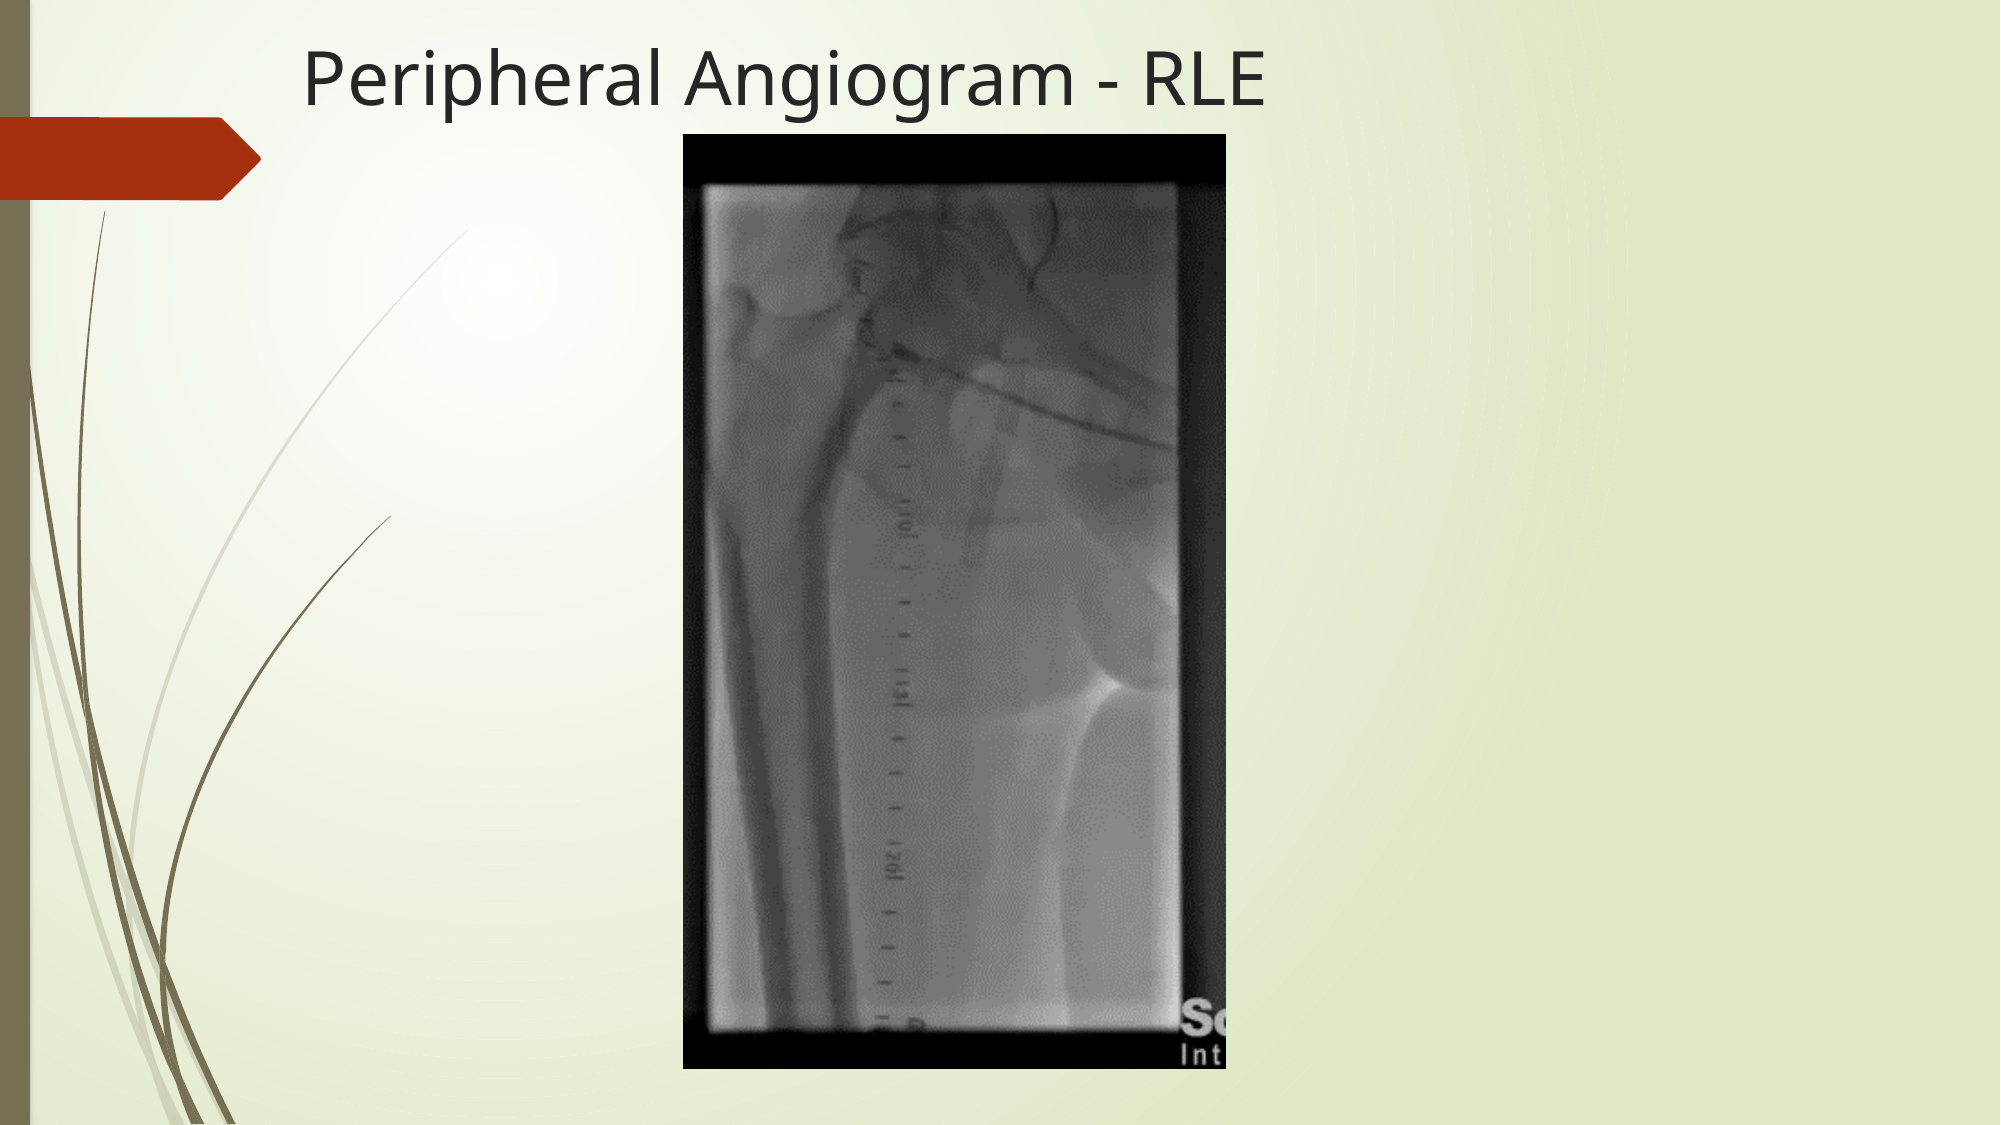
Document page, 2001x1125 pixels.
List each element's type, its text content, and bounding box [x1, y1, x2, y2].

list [682, 133, 1227, 1071]
title Peripheral Angiogram - RLE [286, 22, 1749, 233]
